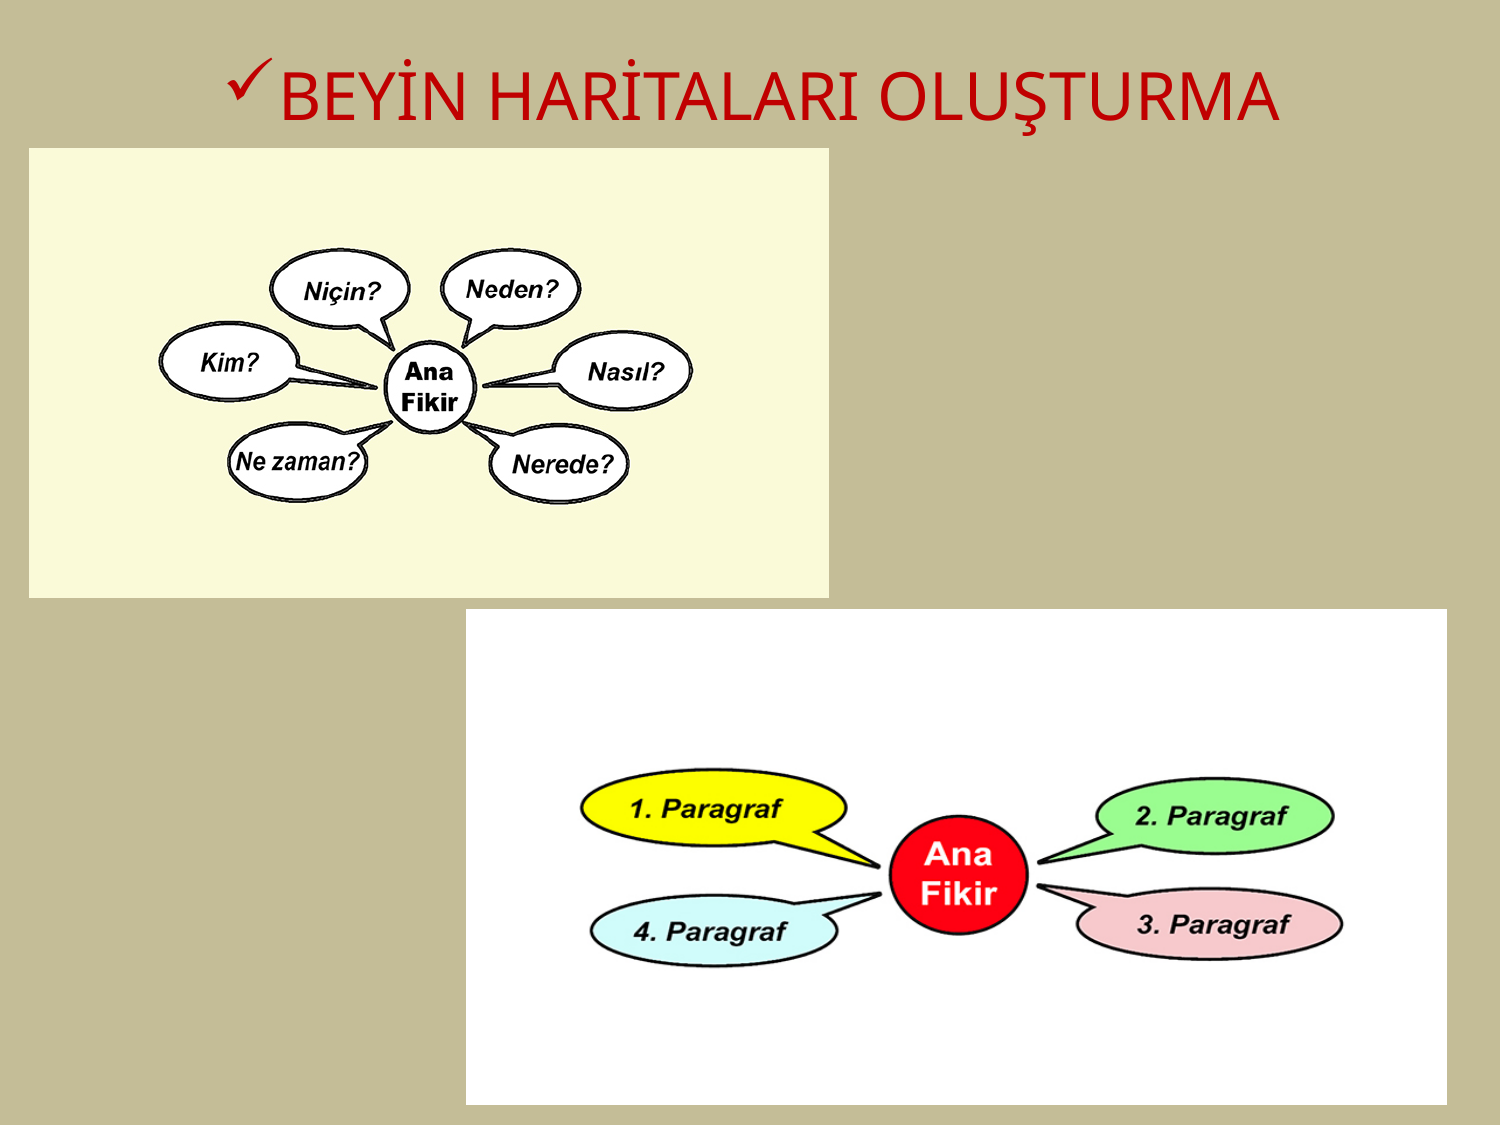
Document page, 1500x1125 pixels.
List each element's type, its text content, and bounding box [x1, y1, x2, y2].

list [29, 148, 829, 599]
title BEYİN HARİTALARI OLUŞTURMA [76, 0, 1427, 188]
picture [466, 609, 1448, 1105]
